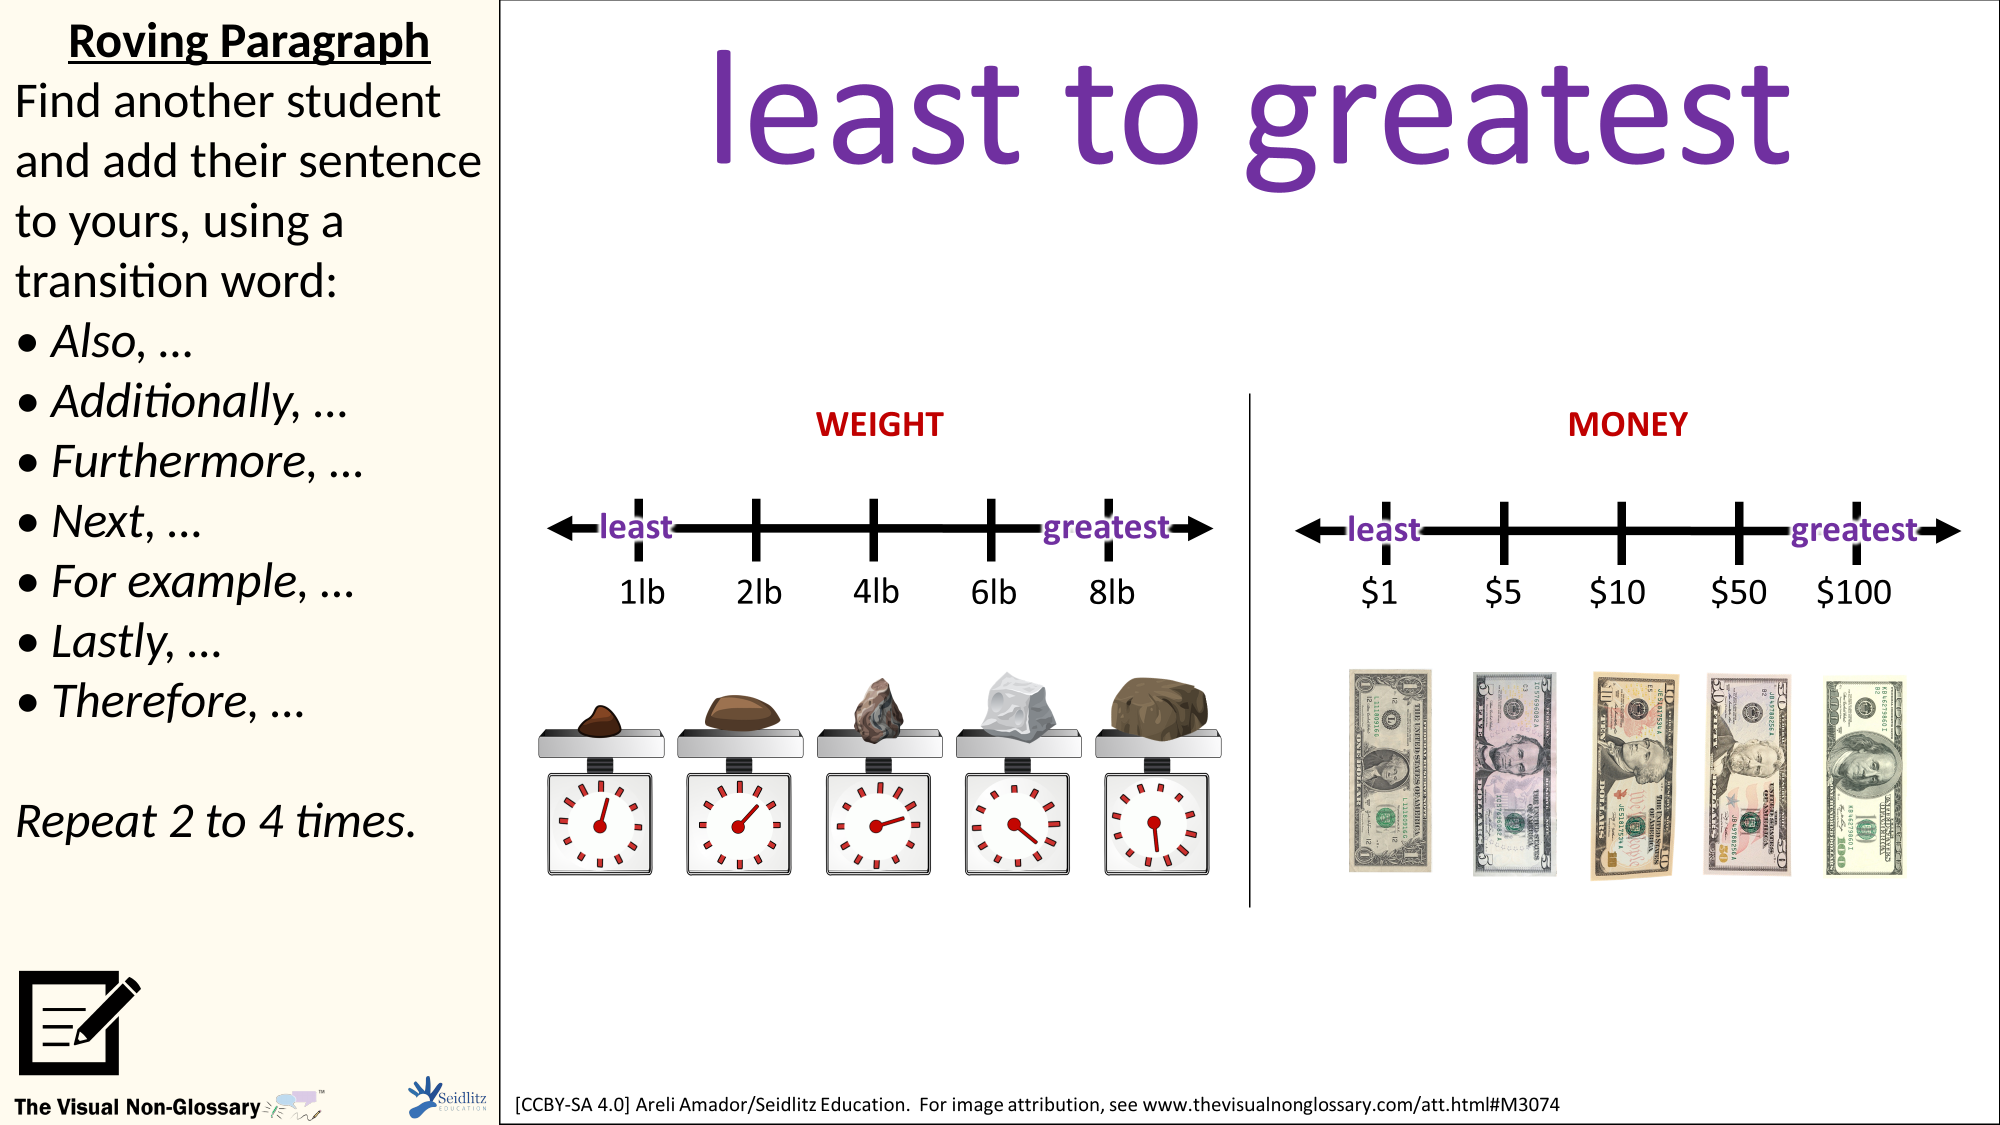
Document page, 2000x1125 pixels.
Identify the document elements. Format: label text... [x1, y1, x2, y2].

picture [0, 961, 328, 1125]
text_box Roving Paragraph​ [53, 0, 446, 59]
picture [499, 0, 2000, 1125]
text_box Find another student and add their sentence to yours, using a transition word:​ • Also, … • Additionally, … • Furthermore, … • Next, … • For example, … • Lastly, … • Therefore, … Repeat 2 to 4 times. [0, 59, 494, 855]
picture [403, 1073, 495, 1125]
